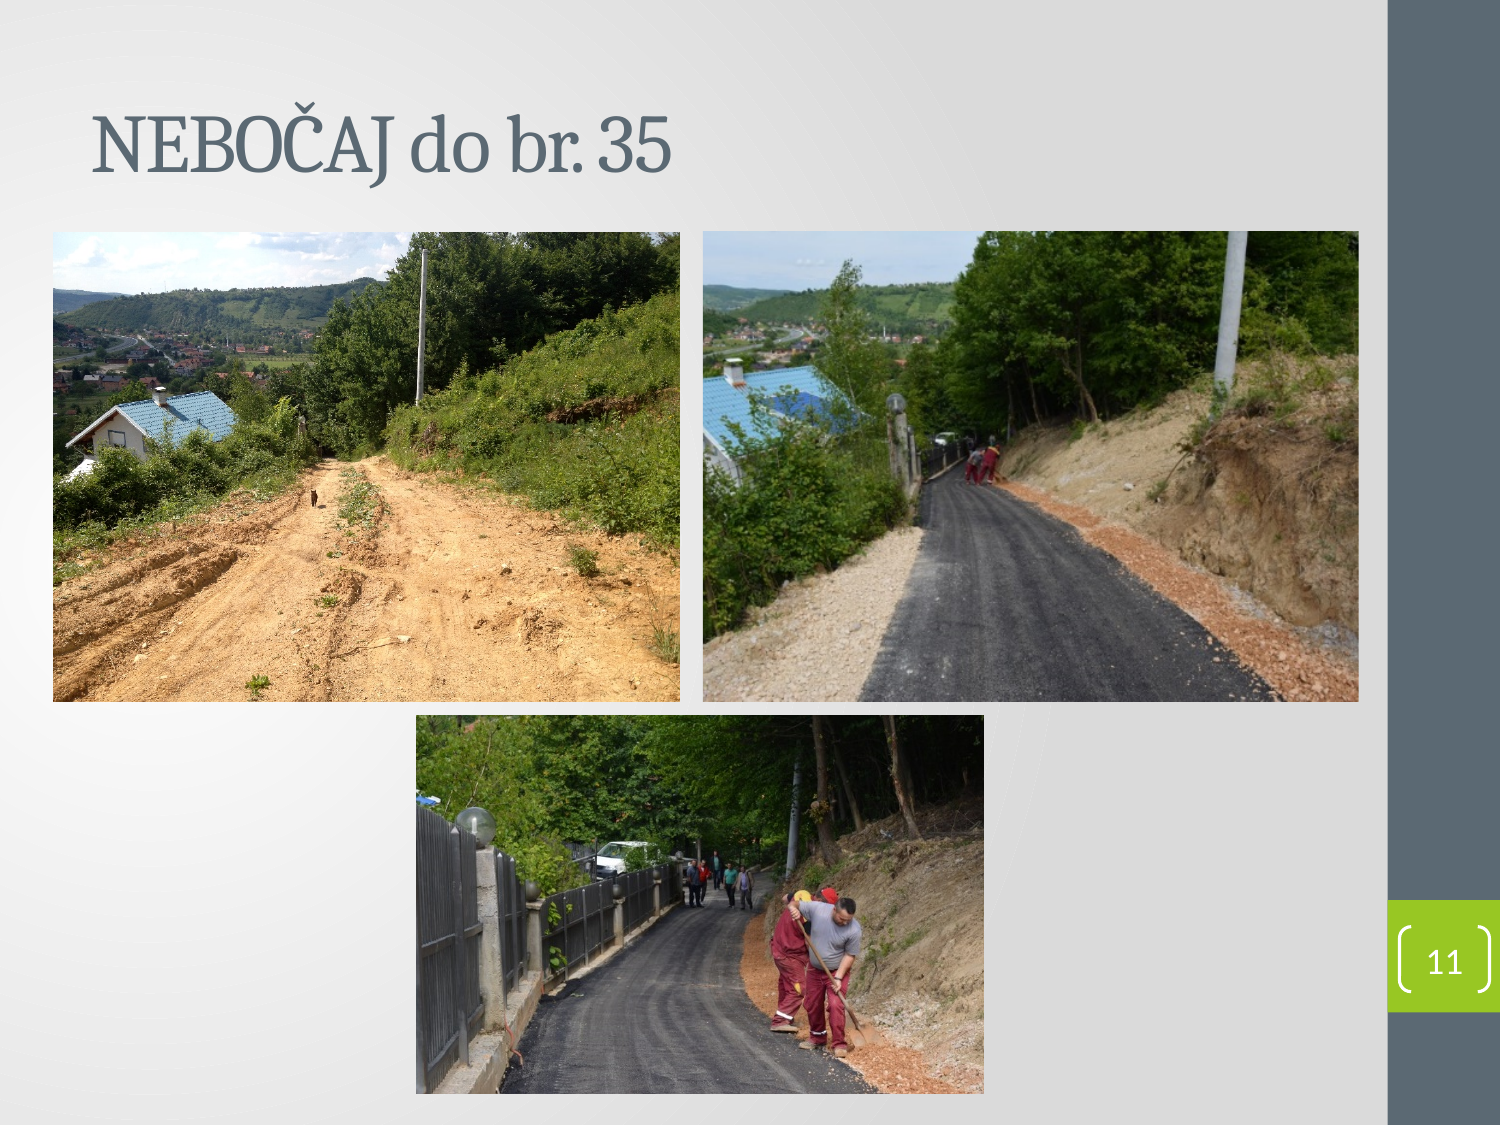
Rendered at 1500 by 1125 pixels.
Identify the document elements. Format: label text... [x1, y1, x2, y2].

picture [52, 232, 680, 703]
picture [702, 231, 1360, 702]
picture [415, 715, 984, 1095]
title NEBOČAJ do br. 35 [75, 45, 1325, 233]
slide_number 11 [1397, 925, 1492, 994]
